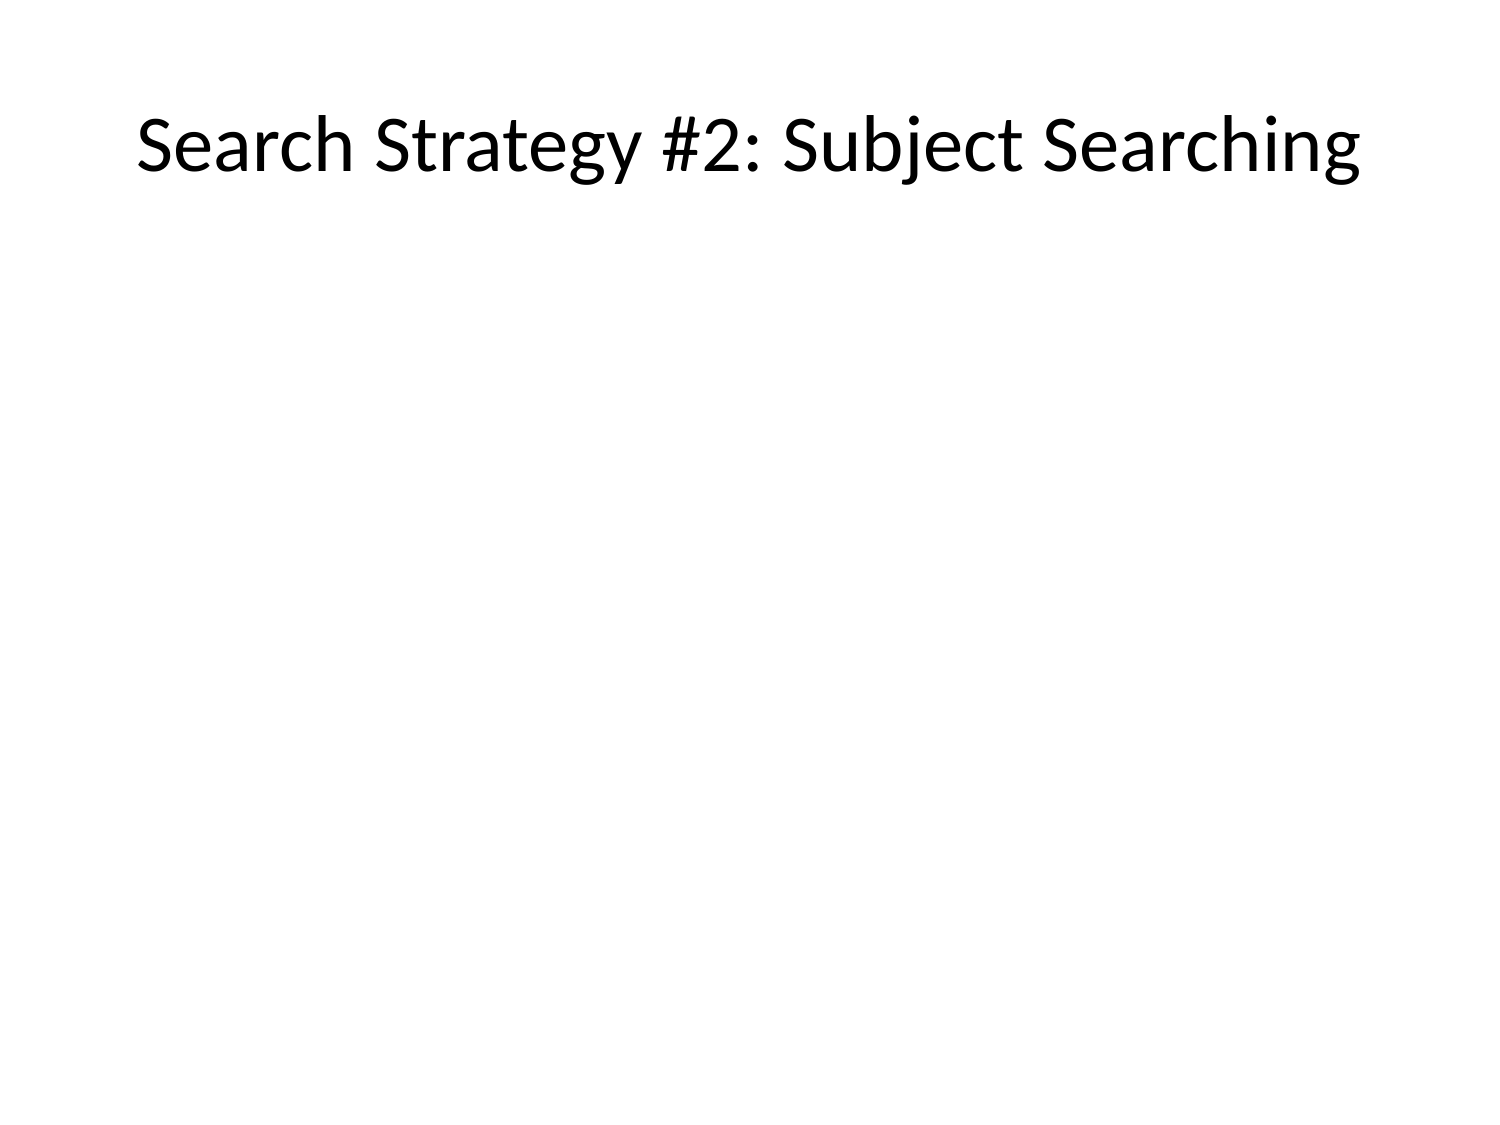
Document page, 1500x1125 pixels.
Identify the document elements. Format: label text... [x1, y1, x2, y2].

title Search Strategy #2: Subject Searching [75, 45, 1425, 233]
